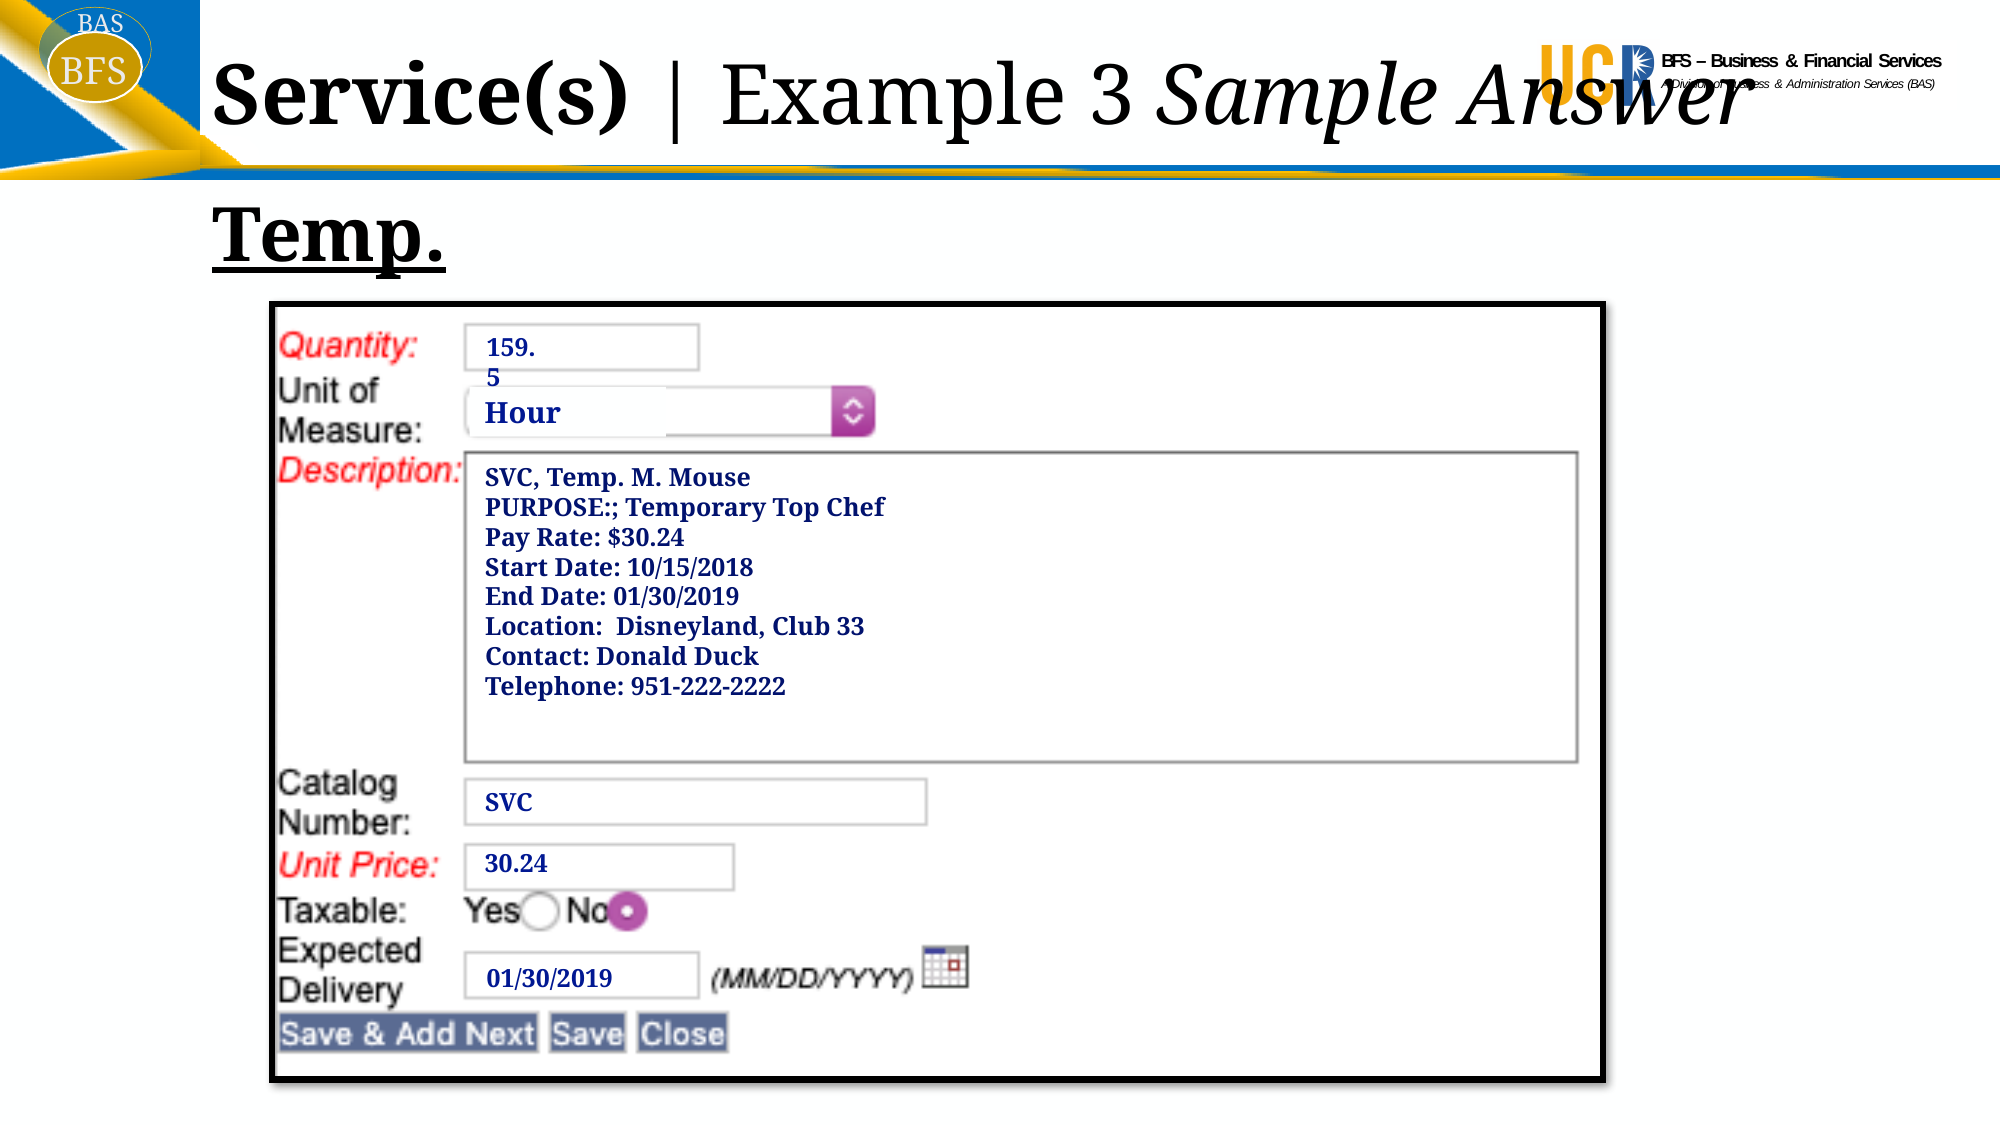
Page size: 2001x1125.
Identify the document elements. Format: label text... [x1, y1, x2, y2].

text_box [1537, 39, 1958, 111]
picture [0, 0, 212, 180]
picture [213, 0, 2000, 180]
text_box Temp. [212, 186, 1863, 412]
text_box Service(s) | Example 3 Sample Answer [212, 40, 1863, 186]
picture [274, 306, 1601, 1077]
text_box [24, 0, 213, 101]
